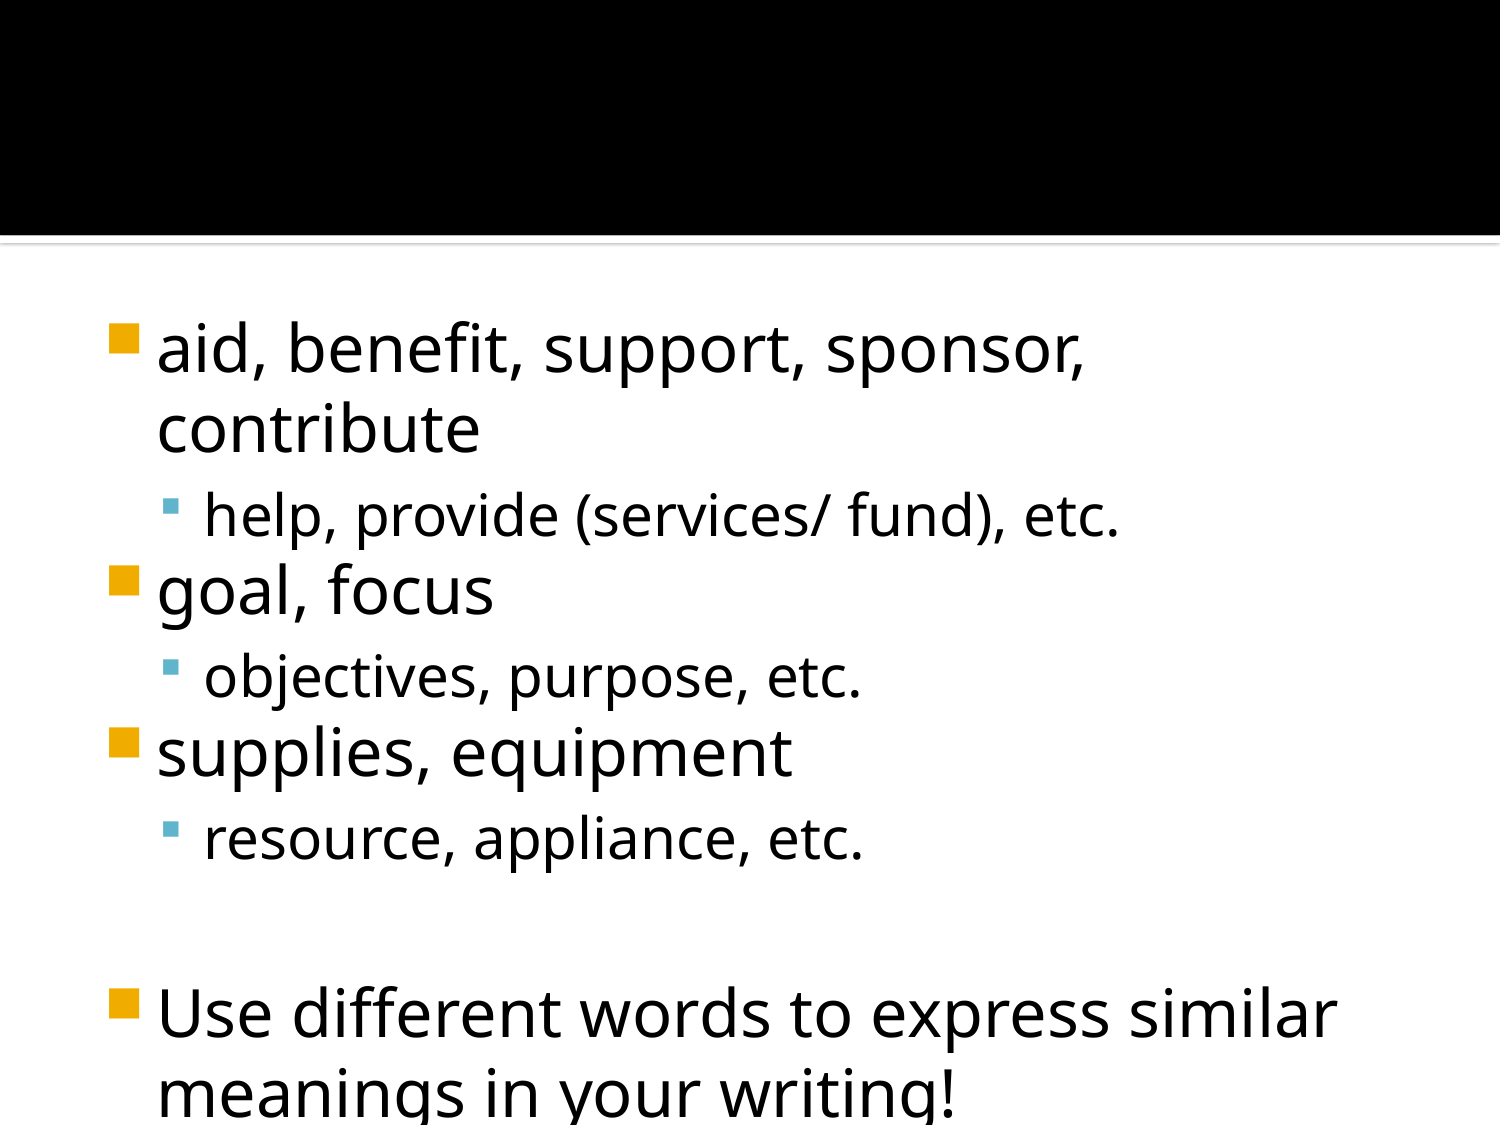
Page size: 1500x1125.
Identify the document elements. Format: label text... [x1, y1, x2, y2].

list aid, benefit, support, sponsor, contribute help, provide (services/ fund), etc. goal, focus objectives, purpose, etc. supplies, equipment resource, appliance, etc. Use different words to express similar meanings in your writing! [75, 291, 1425, 1050]
